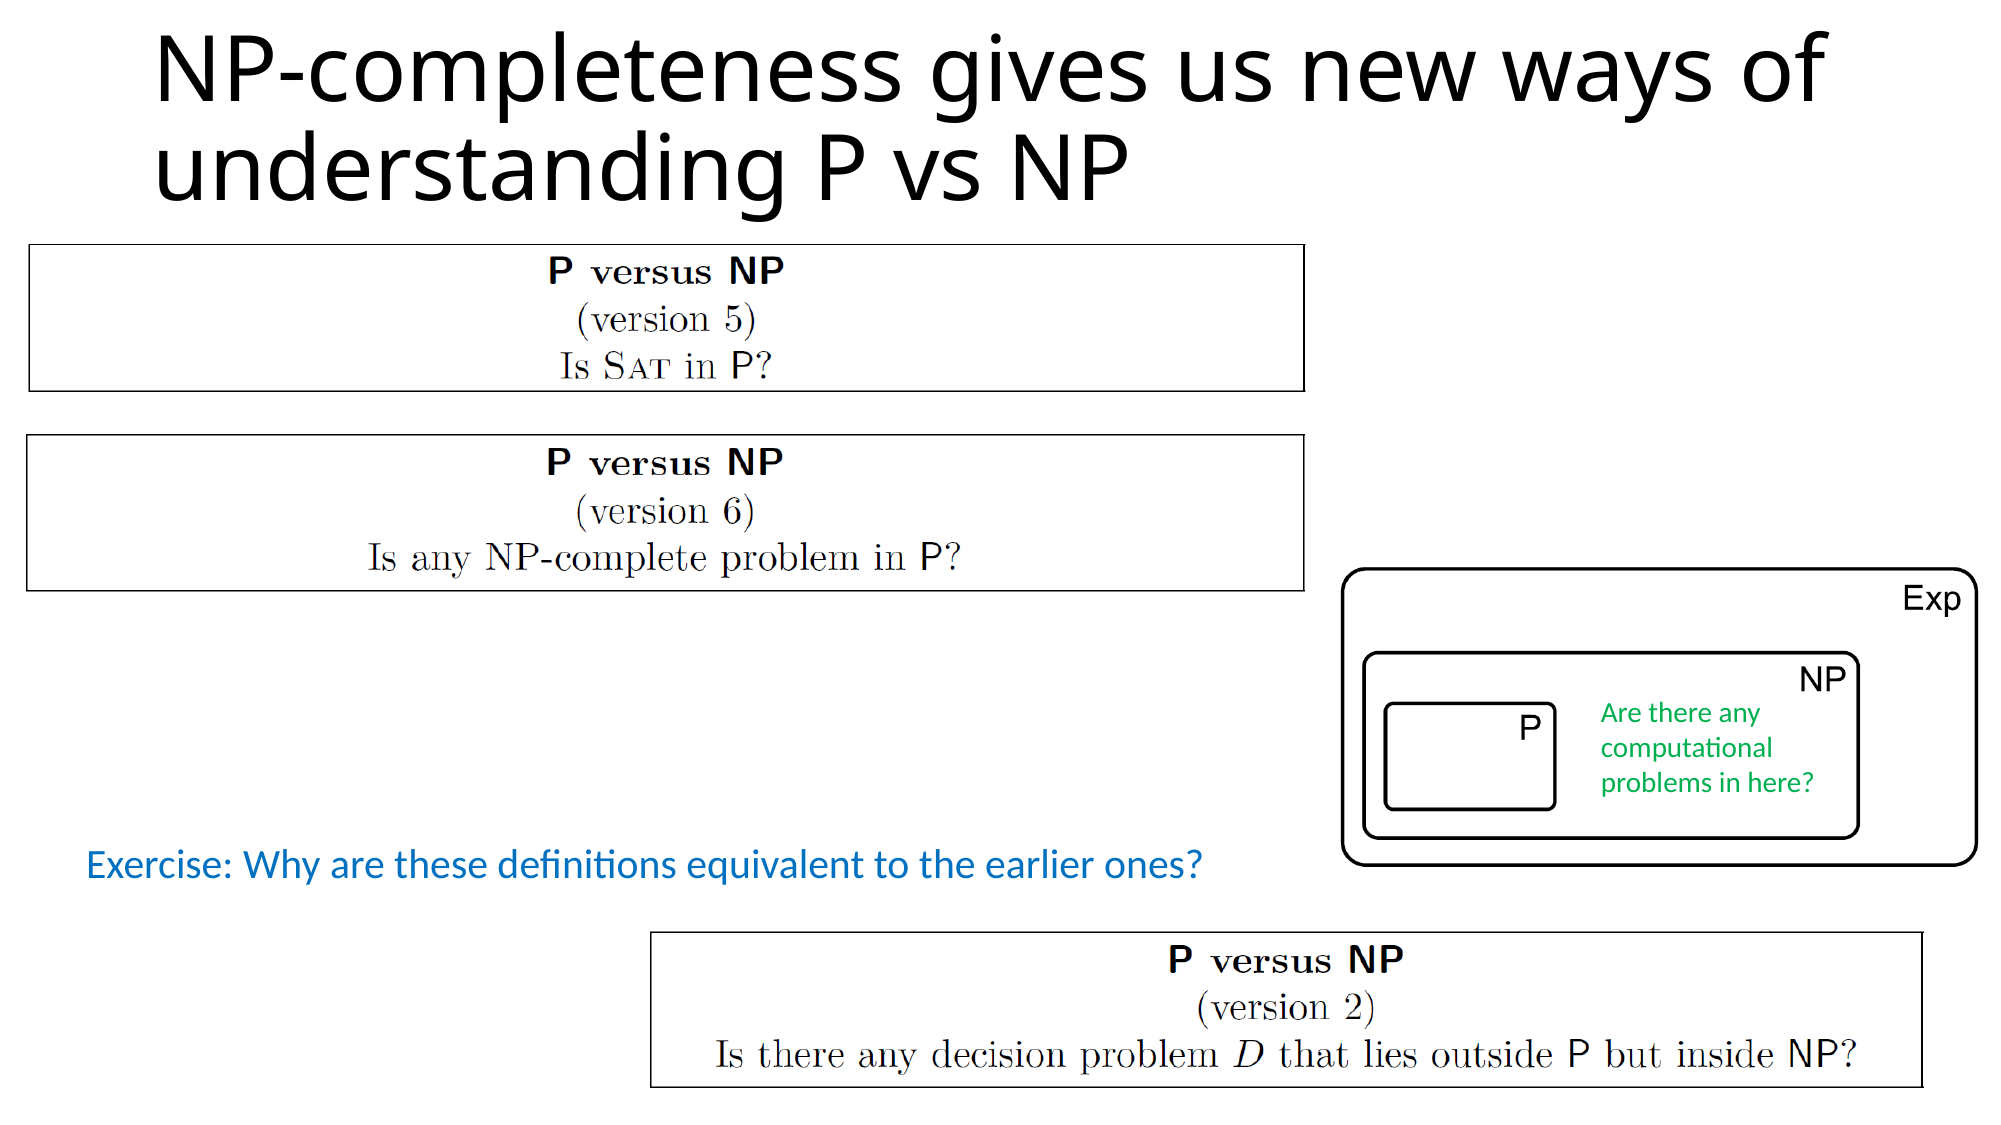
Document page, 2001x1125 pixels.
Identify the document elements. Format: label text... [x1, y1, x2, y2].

text_box Exercise: Why are these definitions equivalent to the earlier ones? [71, 829, 1221, 895]
picture [21, 429, 2000, 874]
picture [645, 925, 1931, 1099]
title NP-completeness gives us new ways of understanding P vs NP [137, 12, 1863, 230]
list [22, 238, 1311, 398]
